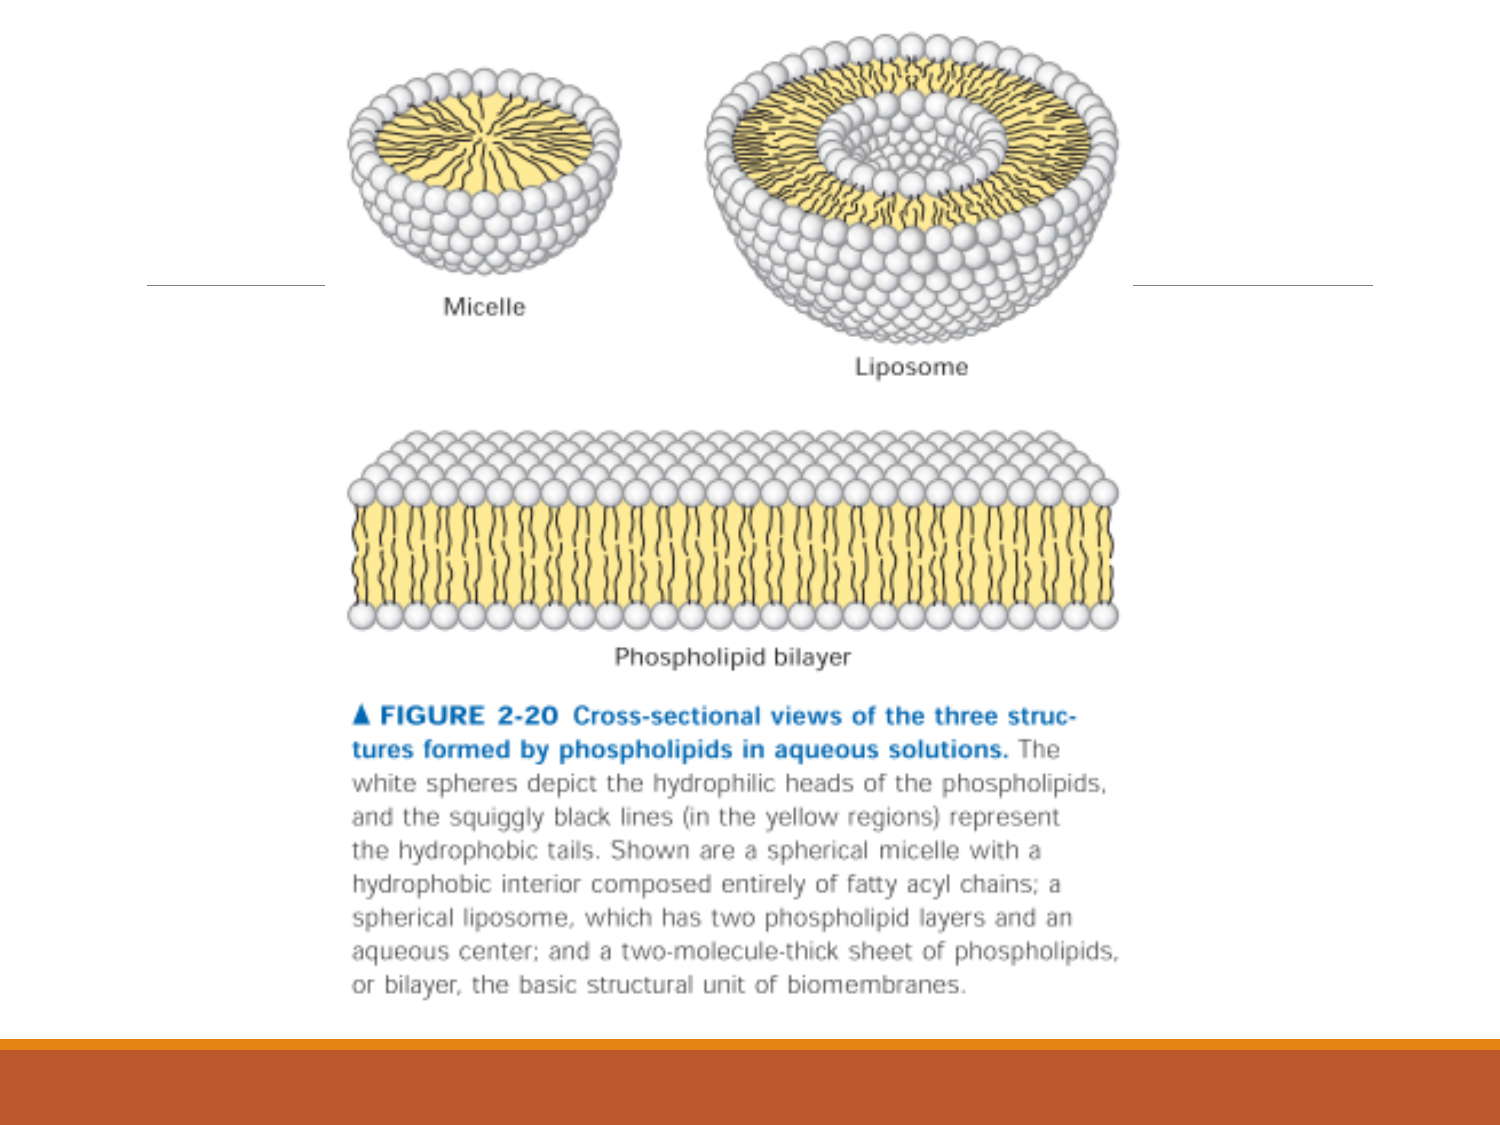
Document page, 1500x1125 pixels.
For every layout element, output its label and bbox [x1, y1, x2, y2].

list [324, 21, 1133, 1026]
